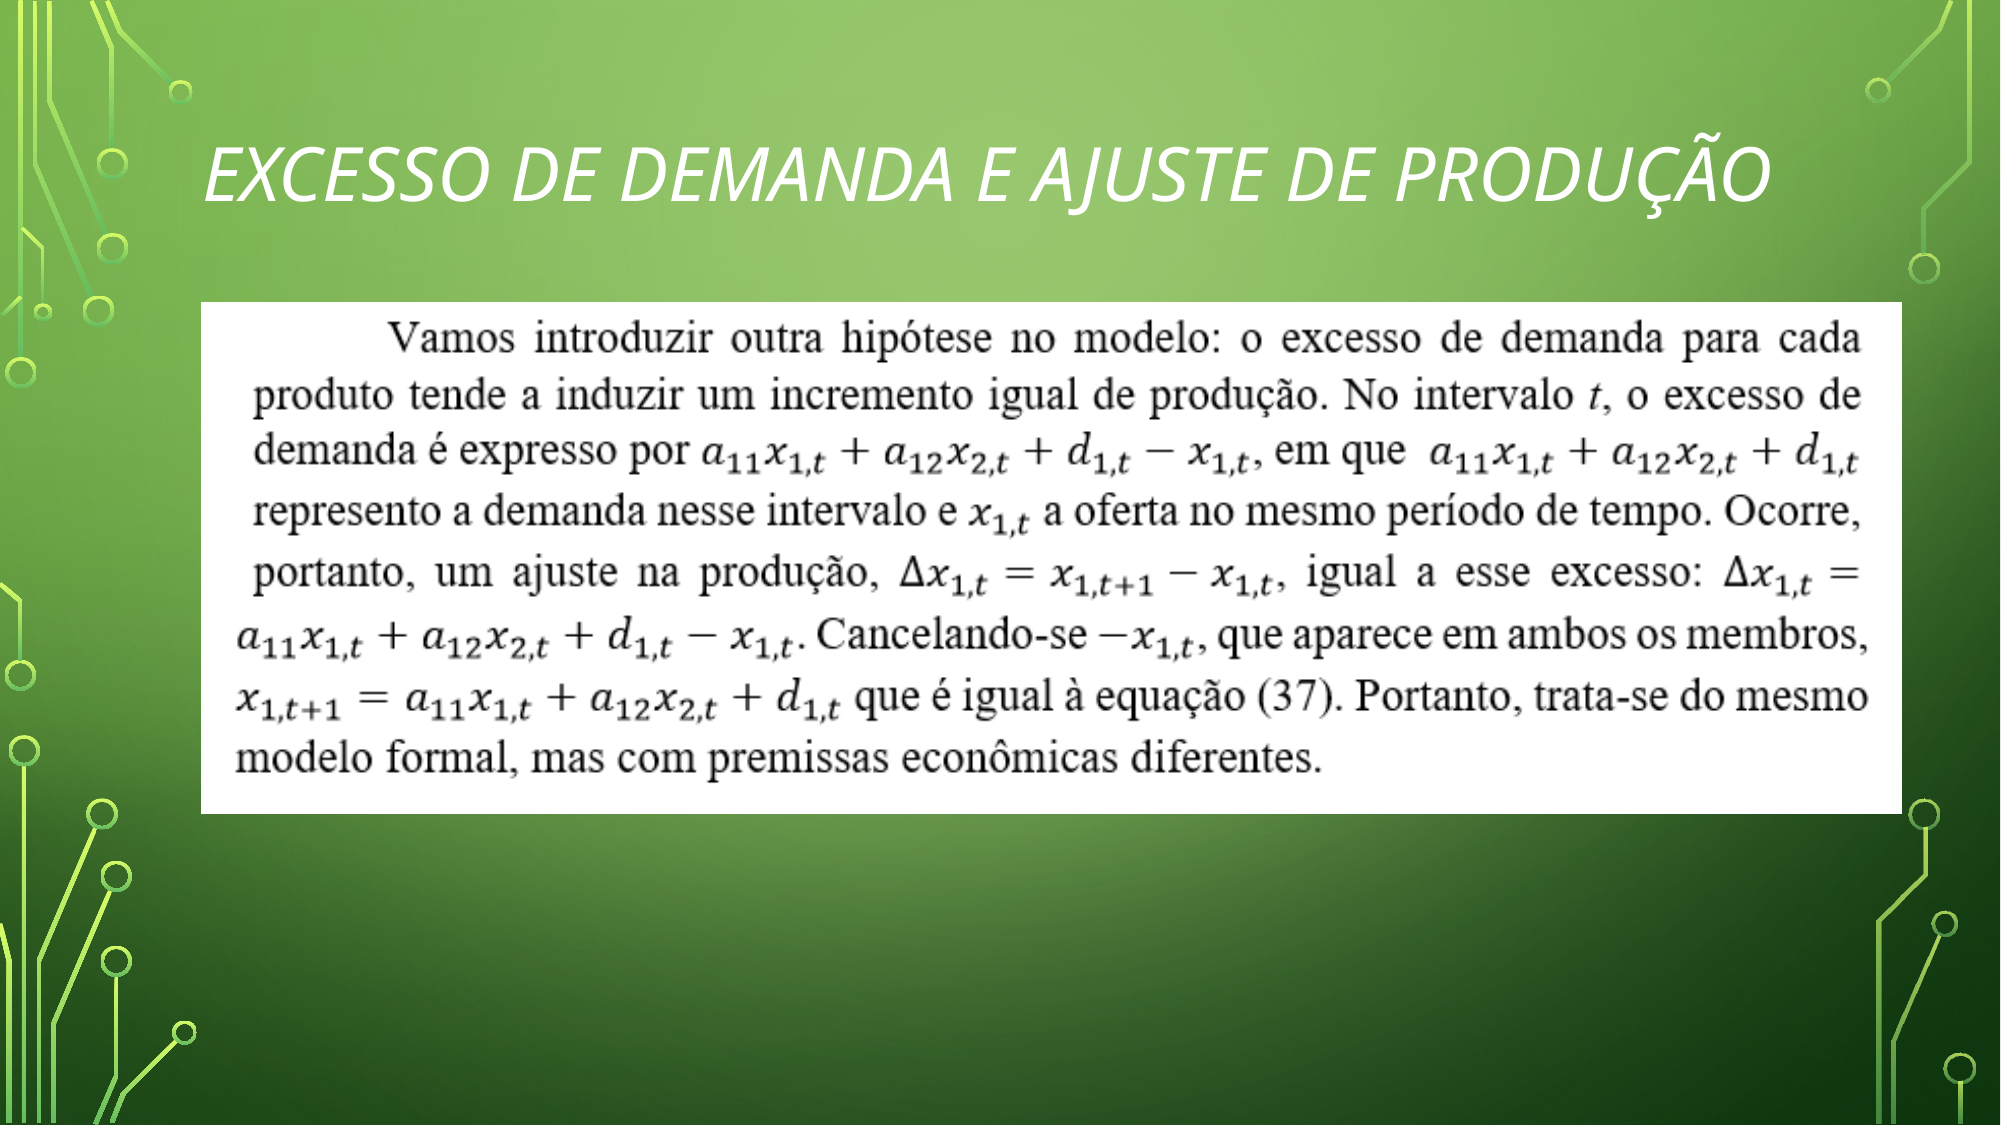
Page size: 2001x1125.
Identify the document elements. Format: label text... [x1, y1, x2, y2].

picture [201, 301, 1902, 814]
title Excesso de demanda e ajuste de produção [187, 101, 1813, 344]
